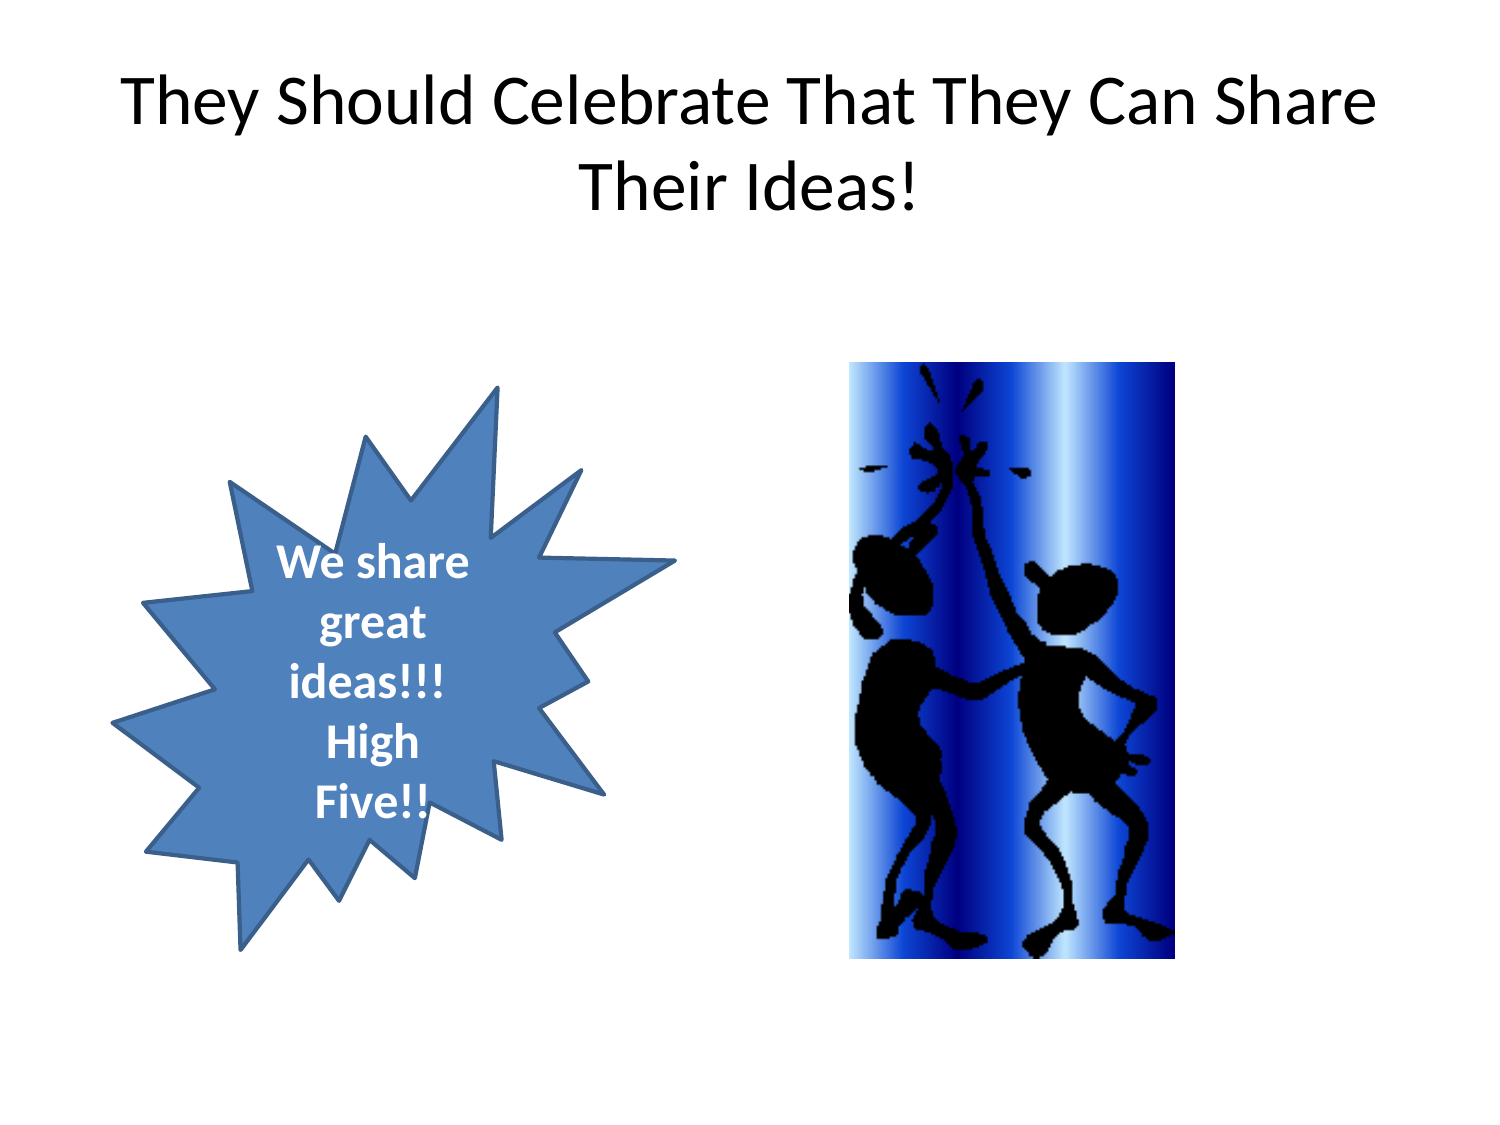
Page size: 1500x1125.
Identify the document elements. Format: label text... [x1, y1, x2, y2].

title They Should Celebrate That They Can Share Their Ideas! [75, 45, 1425, 233]
picture [849, 362, 1176, 959]
text_box We share great ideas!!! High Five!! [110, 385, 678, 953]
